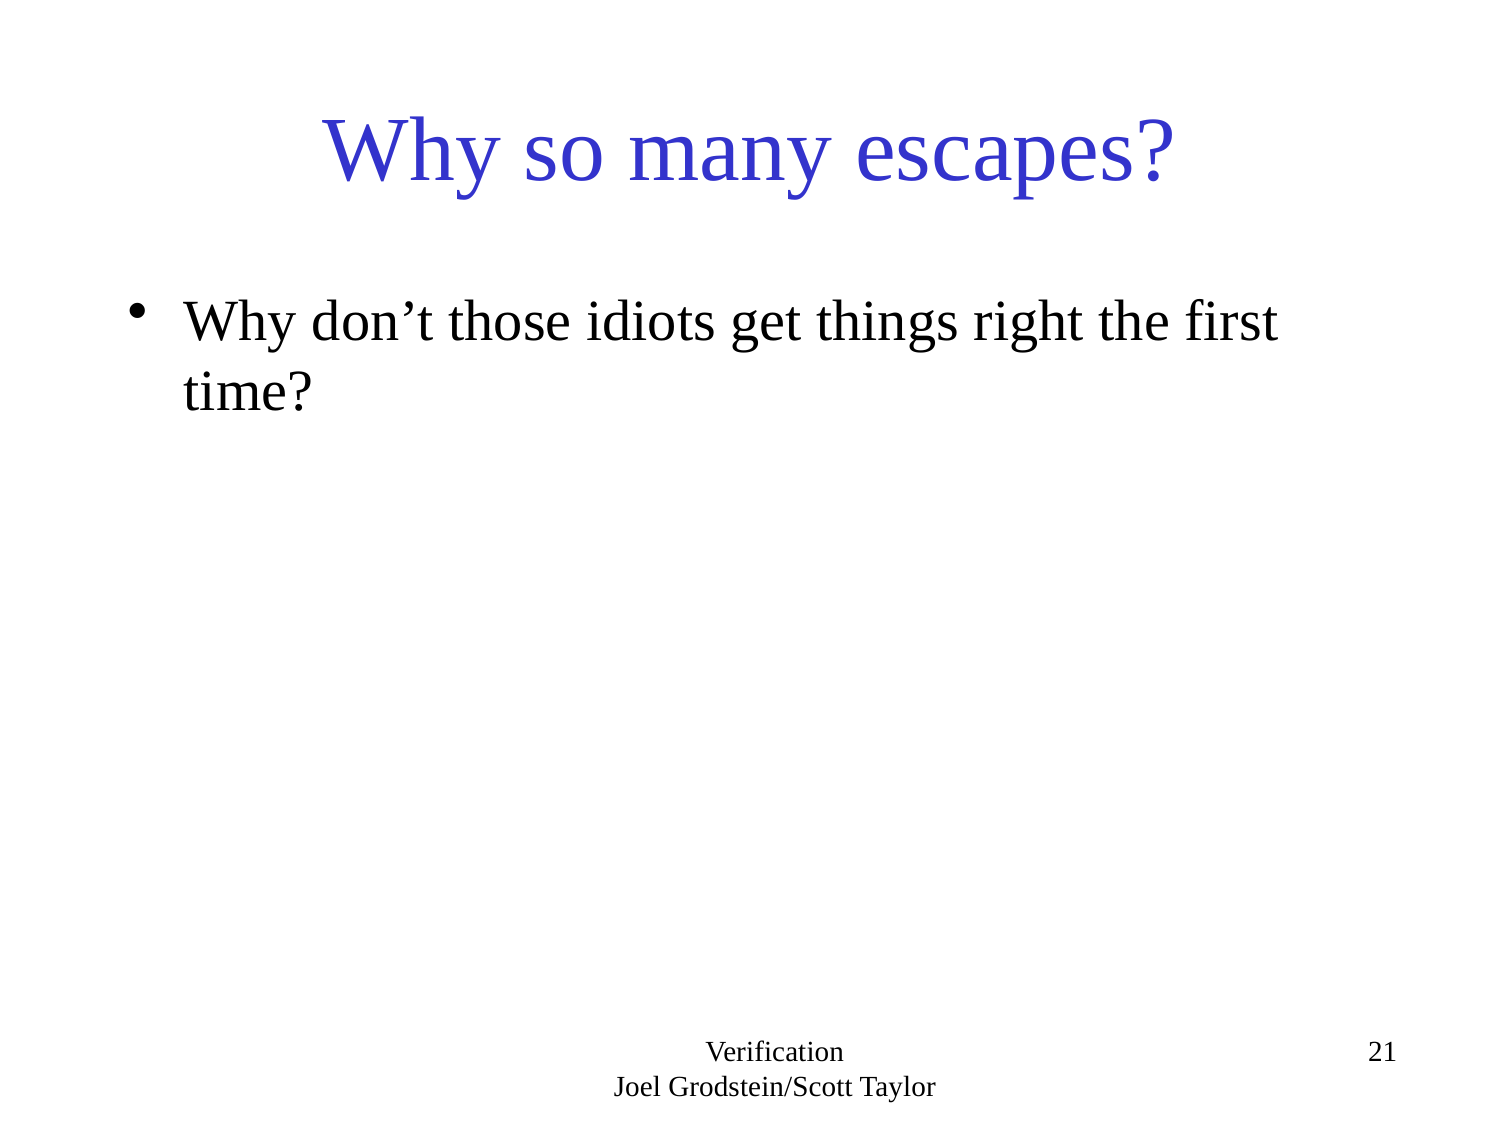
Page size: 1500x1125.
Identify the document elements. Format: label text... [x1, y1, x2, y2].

footer Verification Joel Grodstein/Scott Taylor [587, 1024, 963, 1101]
list Why don’t those idiots get things right the first time? [112, 275, 1388, 1000]
title Why so many escapes? [112, 50, 1388, 238]
